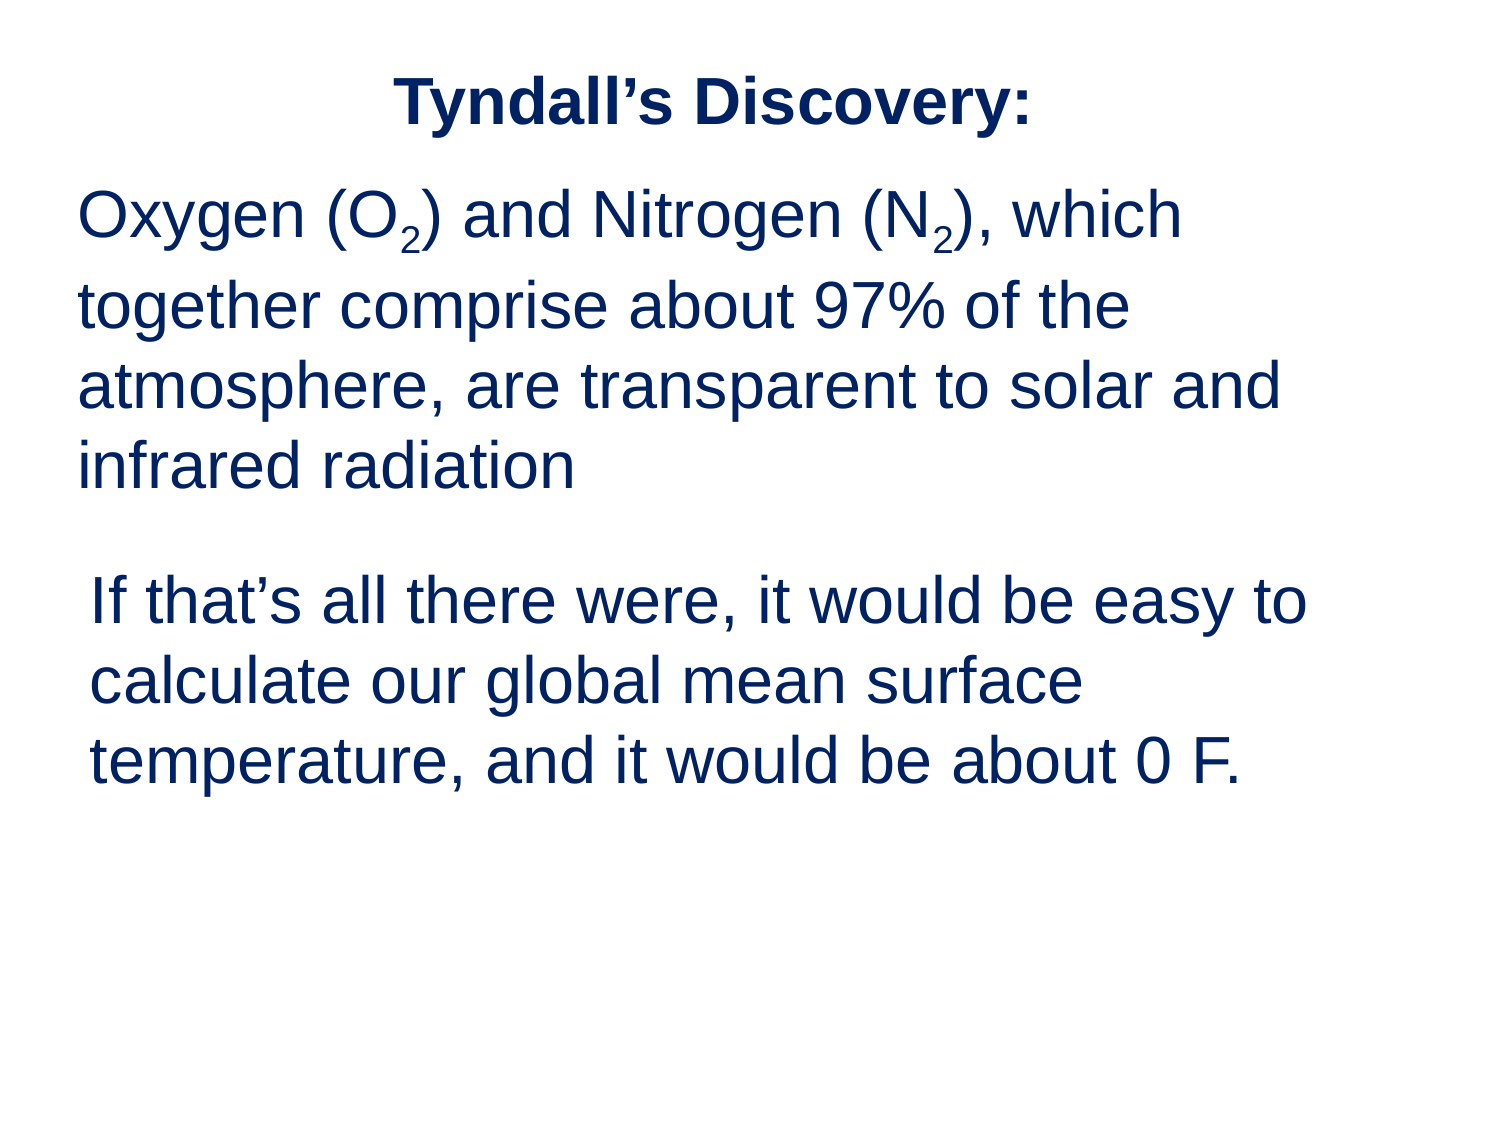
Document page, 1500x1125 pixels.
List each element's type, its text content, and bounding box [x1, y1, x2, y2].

text_box Tyndall’s Discovery: Oxygen (O2) and Nitrogen (N2), which together comprise about 97% of the atmosphere, are transparent to solar and infrared radiation [62, 50, 1438, 509]
text_box If that’s all there were, it would be easy to calculate our global mean surface temperature, and it would be about 0 F. [74, 549, 1438, 805]
